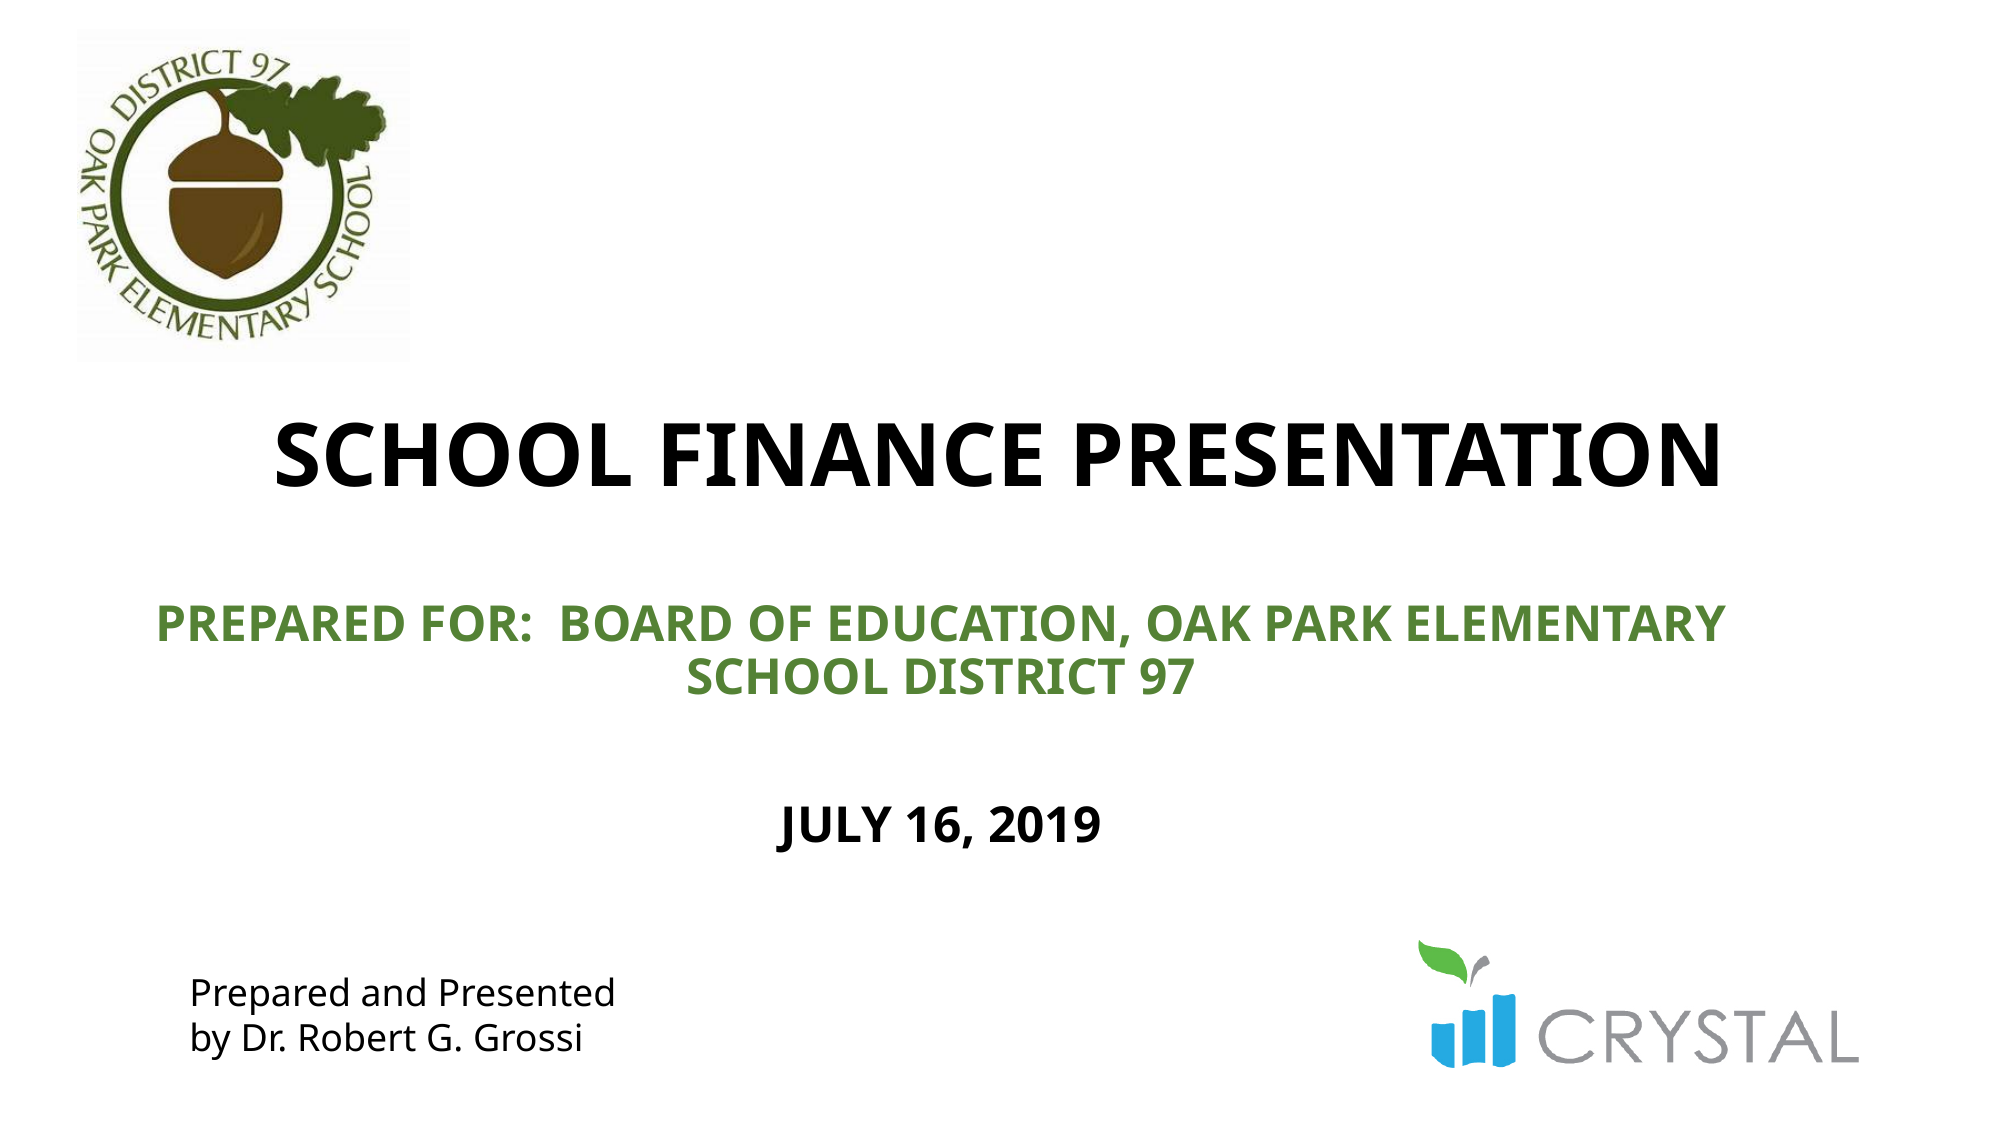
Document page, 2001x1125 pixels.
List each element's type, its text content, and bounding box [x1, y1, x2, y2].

picture [76, 29, 410, 362]
picture [1418, 940, 1859, 1068]
title School Finance Presentation [249, 361, 1750, 576]
text_box Prepared and Presented by Dr. Robert G. Grossi [174, 961, 645, 1067]
subtitle Prepared for: Board of Education, Oak Park Elementary School District 97 July 16, 2019 [132, 590, 1750, 863]
